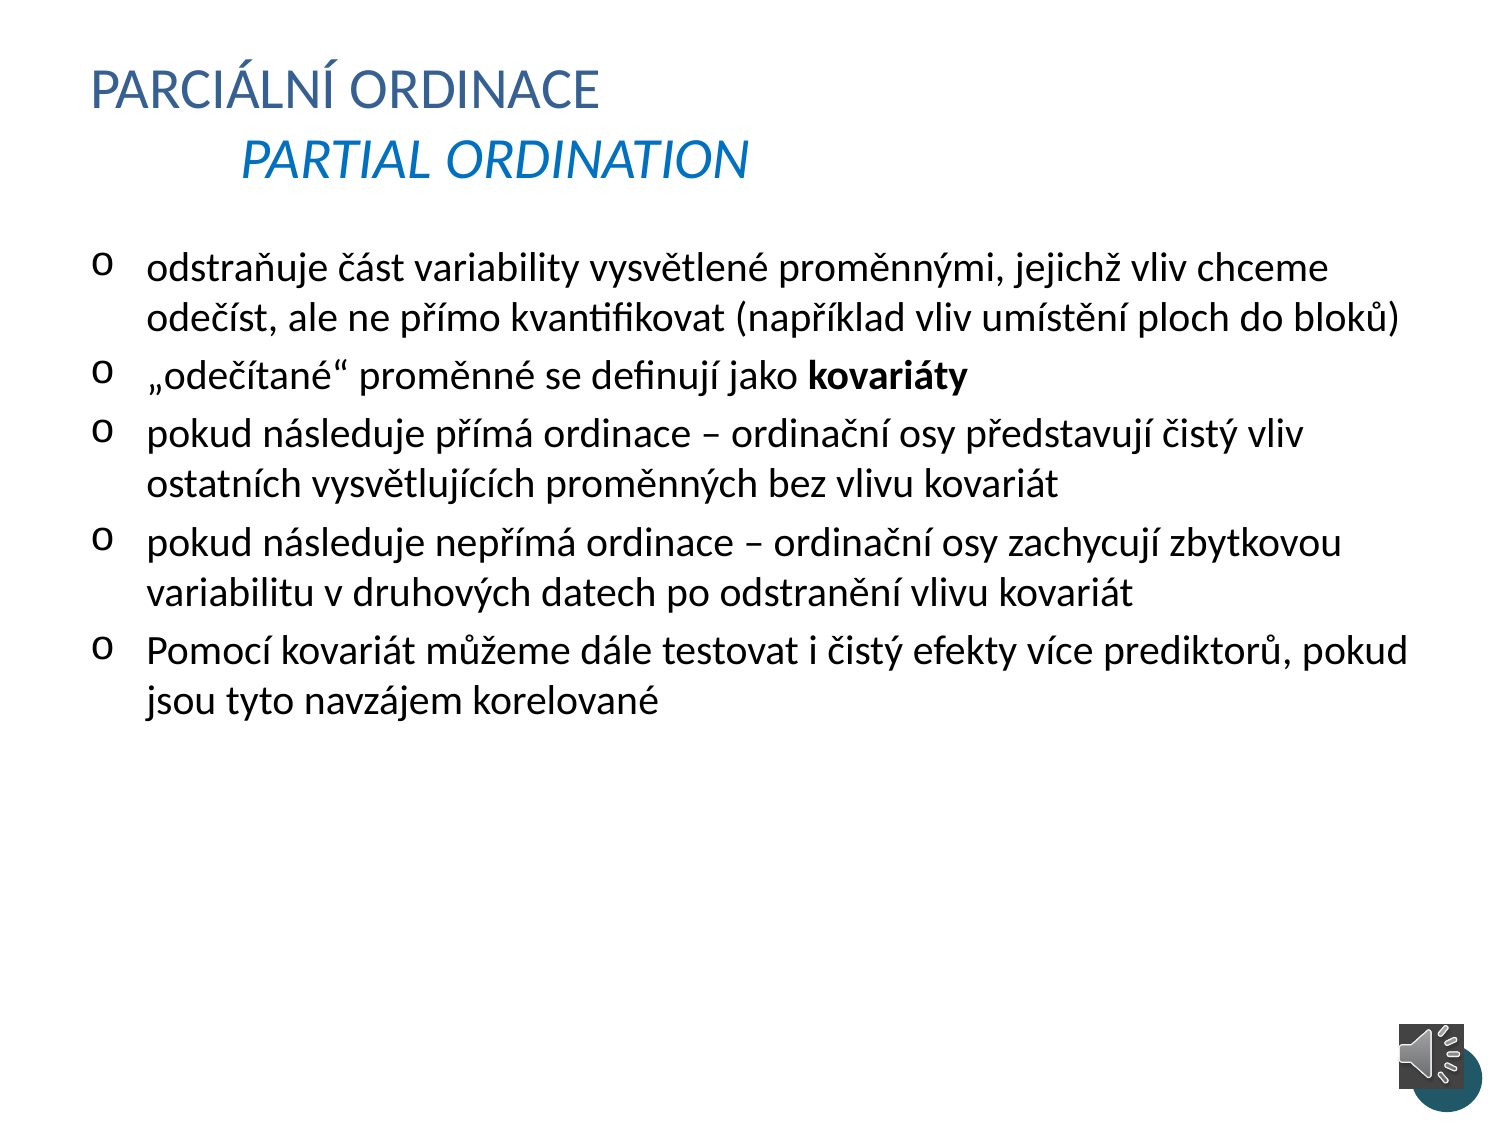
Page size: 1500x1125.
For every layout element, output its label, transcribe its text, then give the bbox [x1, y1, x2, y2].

list odstraňuje část variability vysvětlené proměnnými, jejichž vliv chceme odečíst, ale ne přímo kvantifikovat (například vliv umístění ploch do bloků) „odečítané“ proměnné se definují jako kovariáty pokud následuje přímá ordinace – ordinační osy představují čistý vliv ostatních vysvětlujících proměnných bez vlivu kovariát pokud následuje nepřímá ordinace – ordinační osy zachycují zbytkovou variabilitu v druhových datech po odstranění vlivu kovariát Pomocí kovariát můžeme dále testovat i čistý efekty více prediktorů, pokud jsou tyto navzájem korelované [75, 231, 1425, 976]
picture [1397, 1022, 1465, 1090]
slide_number 16 [1411, 1046, 1478, 1107]
title Parciální ordinace partial ordination [75, 80, 1425, 161]
